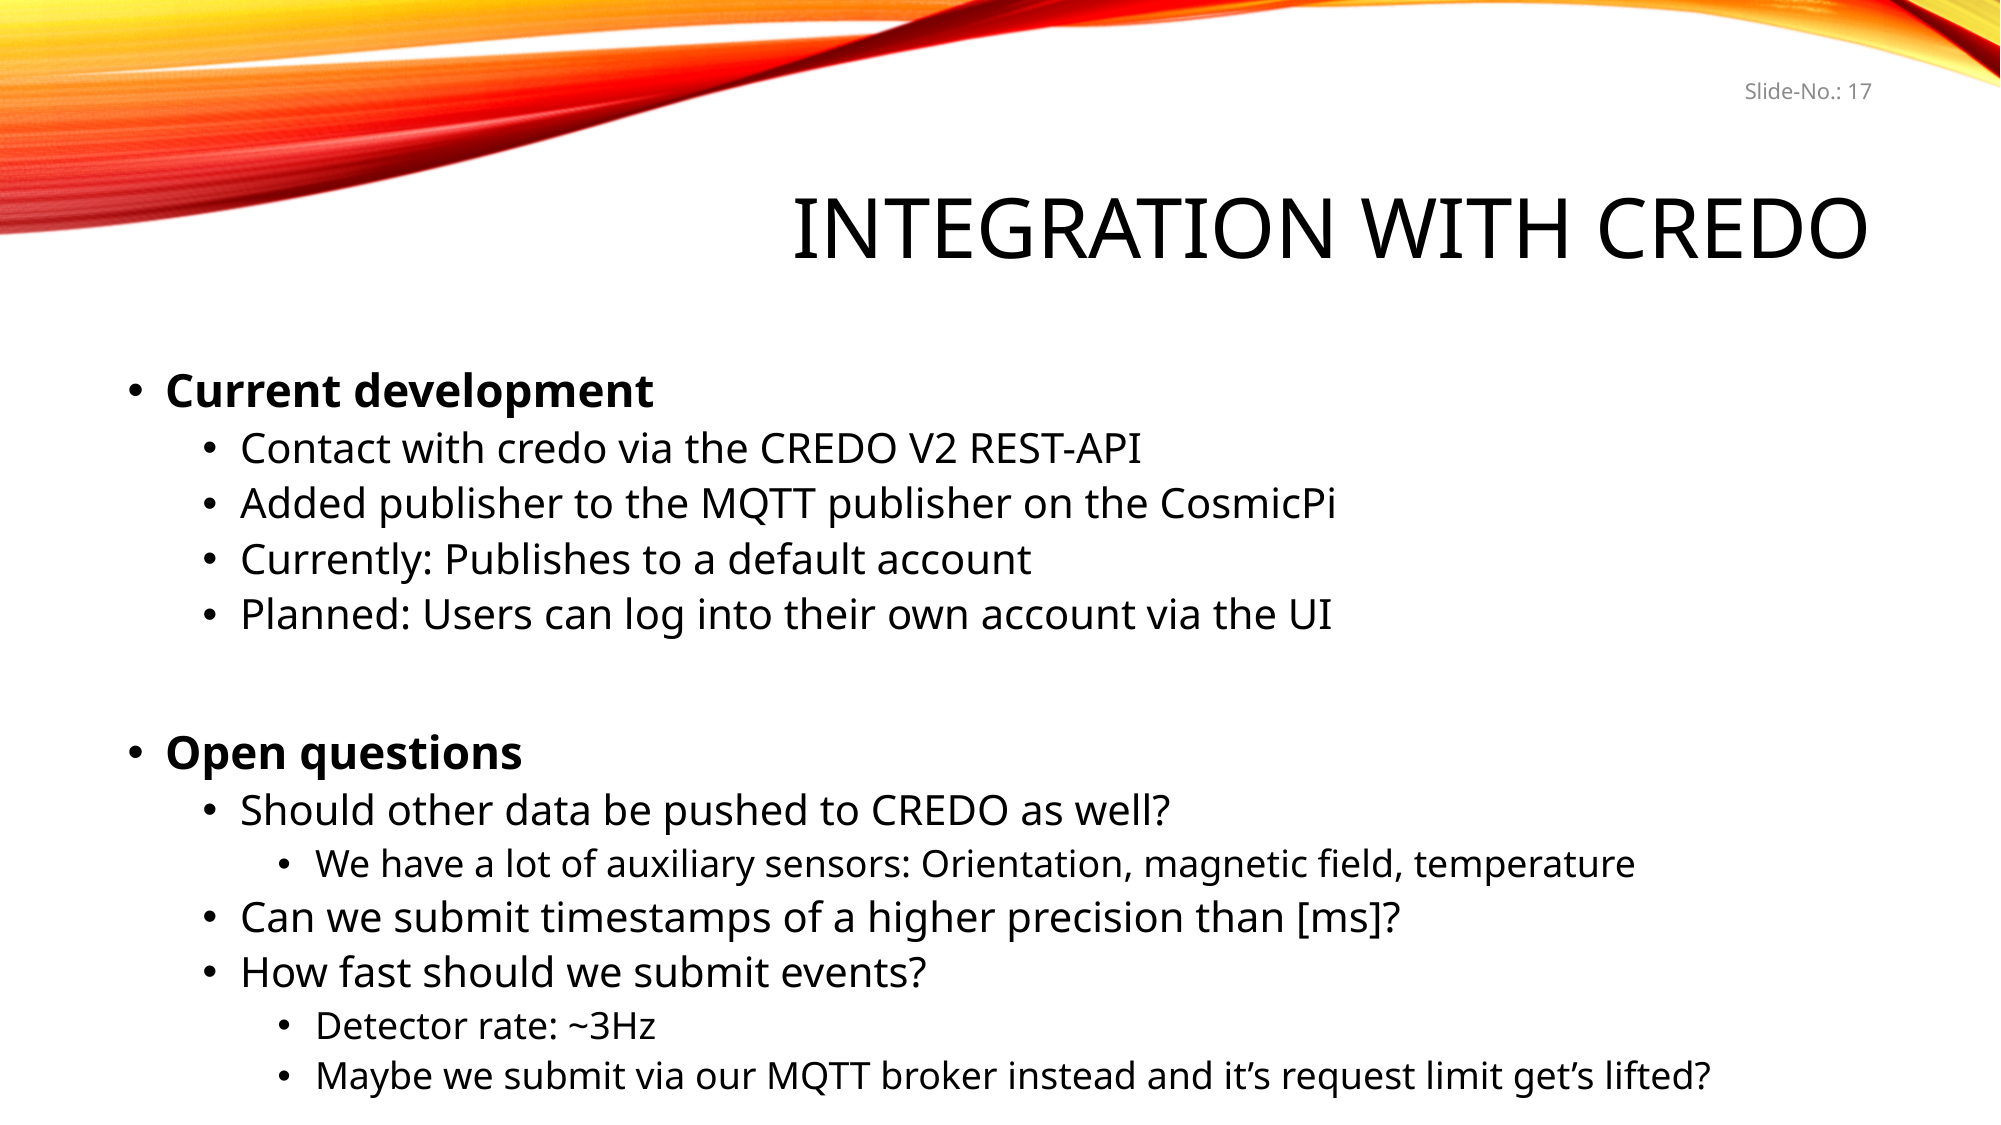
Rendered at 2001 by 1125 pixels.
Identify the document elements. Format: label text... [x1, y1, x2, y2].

list Current development Contact with credo via the CREDO V2 REST-API Added publisher to the MQTT publisher on the CosmicPi Currently: Publishes to a default account Planned: Users can log into their own account via the UI Open questions Should other data be pushed to CREDO as well? We have a lot of auxiliary sensors: Orientation, magnetic field, temperature Can we submit timestamps of a higher precision than [ms]? How fast should we submit events? Detector rate: ~3Hz Maybe we submit via our MQTT broker instead and it’s request limit get’s lifted? [112, 360, 1888, 1125]
picture [0, 0, 2000, 237]
slide_number Slide-No.: 17 [1437, 62, 1888, 123]
title Integration with credo [474, 125, 1888, 338]
